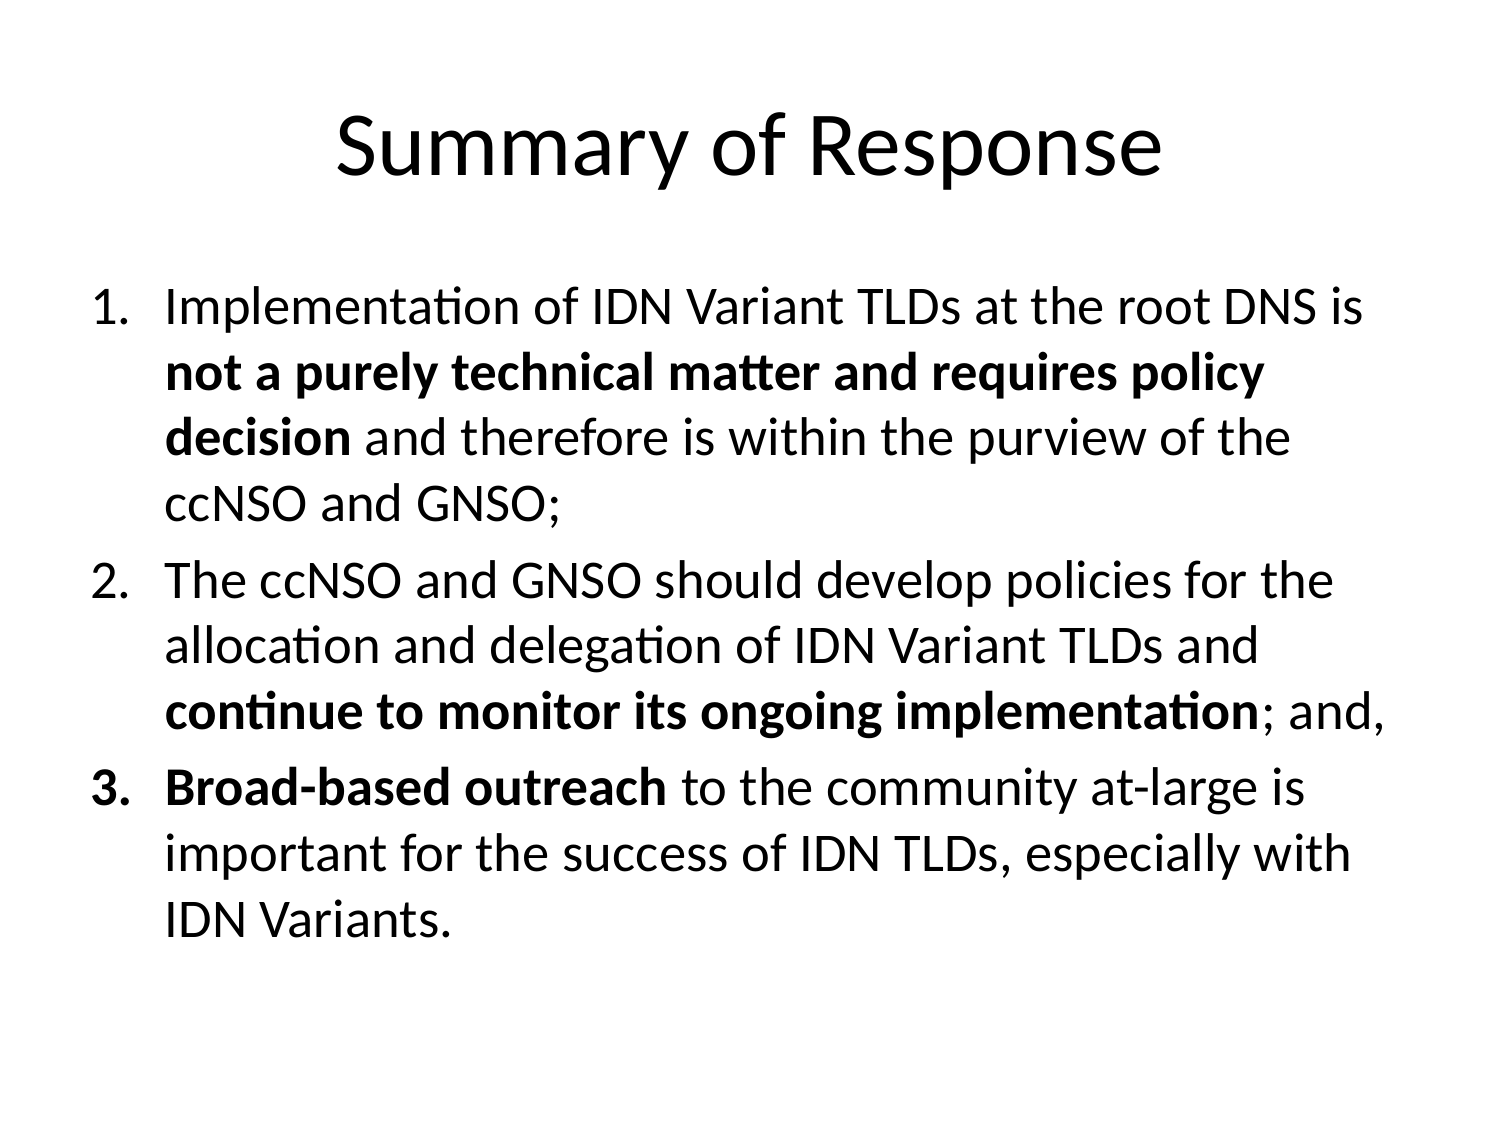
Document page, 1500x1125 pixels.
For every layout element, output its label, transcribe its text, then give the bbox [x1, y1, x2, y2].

title Summary of Response [75, 45, 1425, 233]
list Implementation of IDN Variant TLDs at the root DNS is not a purely technical matter and requires policy decision and therefore is within the purview of the ccNSO and GNSO; The ccNSO and GNSO should develop policies for the allocation and delegation of IDN Variant TLDs and continue to monitor its ongoing implementation; and, Broad-based outreach to the community at-large is important for the success of IDN TLDs, especially with IDN Variants. [75, 262, 1425, 1005]
